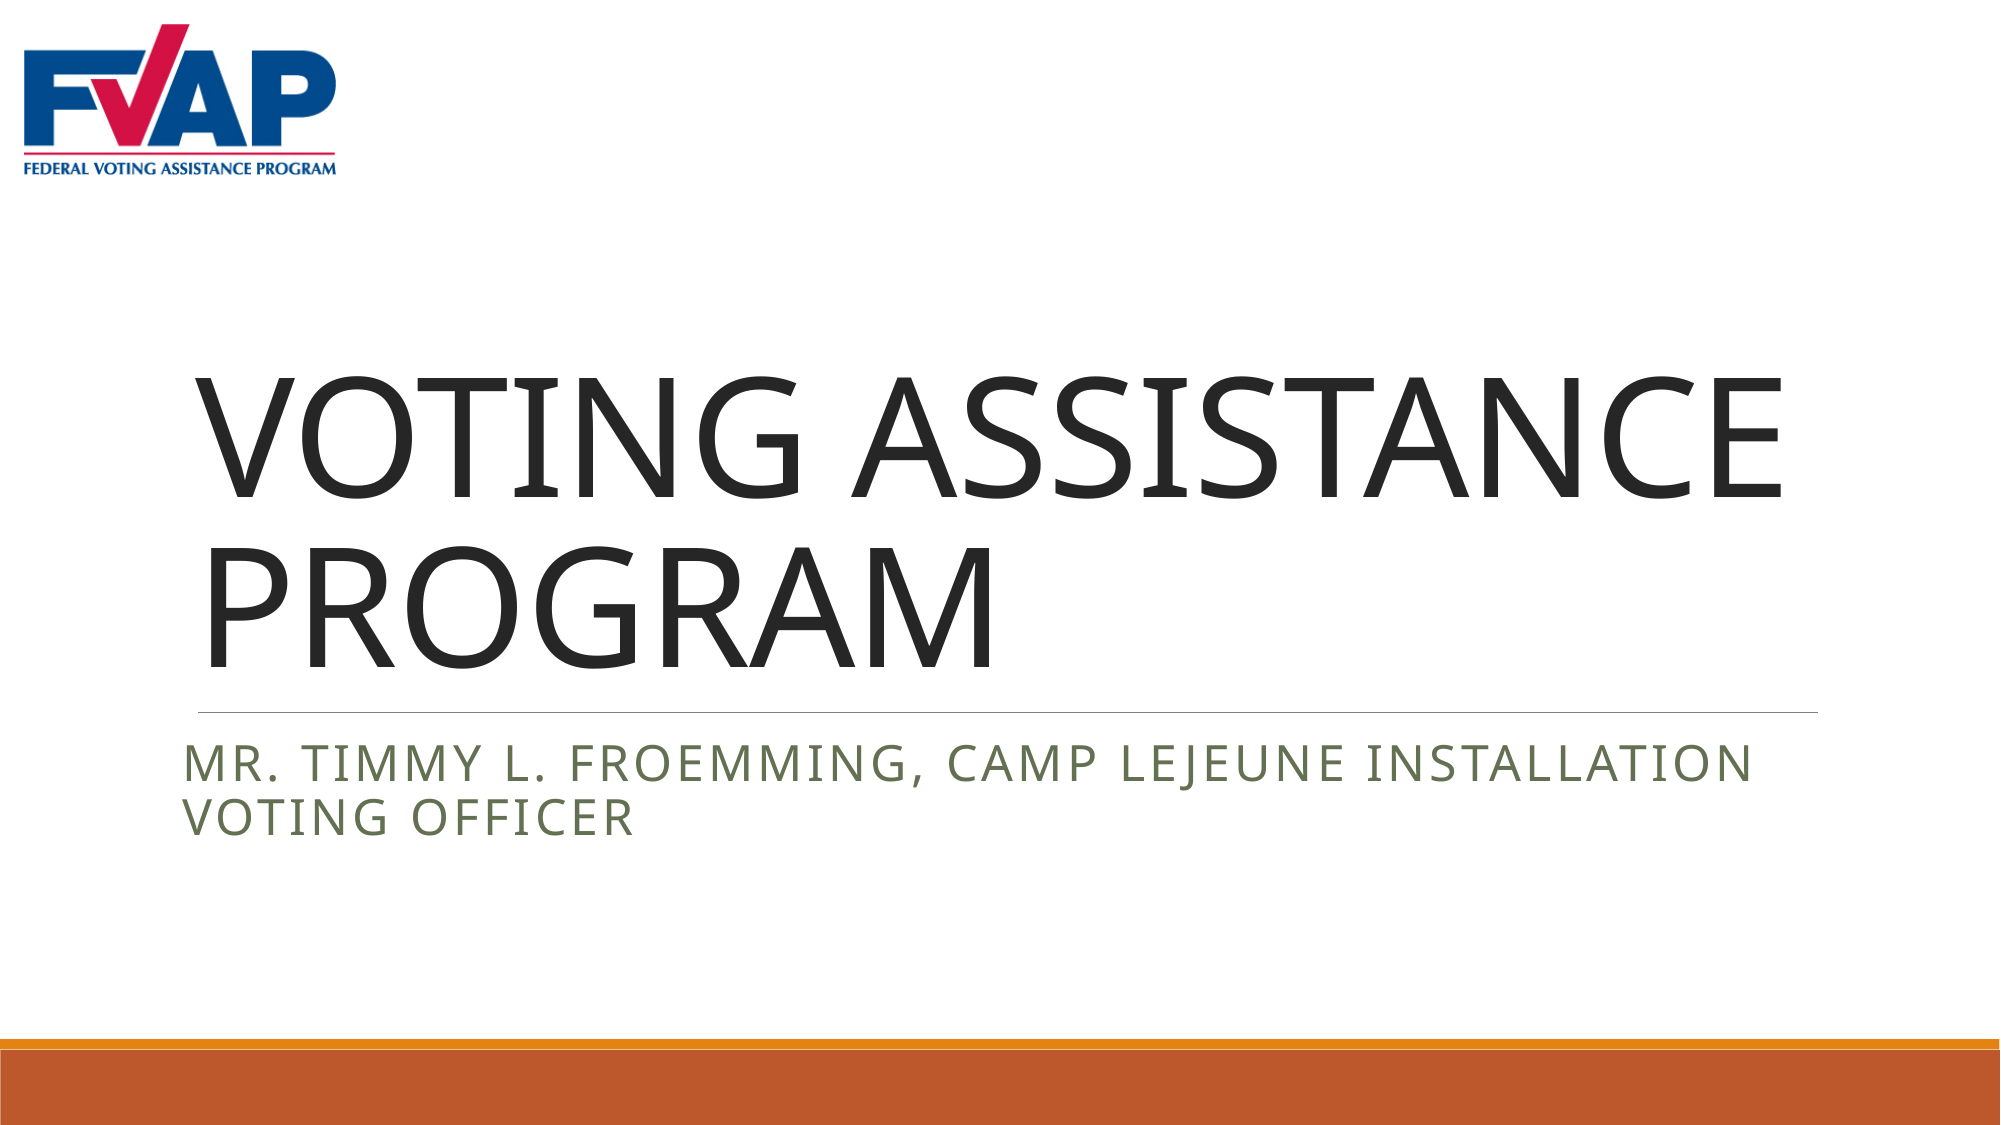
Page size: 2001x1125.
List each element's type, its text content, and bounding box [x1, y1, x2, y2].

title VOTING ASSISTANCE PROGRAM [180, 124, 1830, 710]
picture [24, 24, 336, 175]
subtitle MR. TIMMY L. FROEMMING, CAMP LEJEUNE INSTALLATION VOTING OFFICER [167, 730, 1843, 919]
